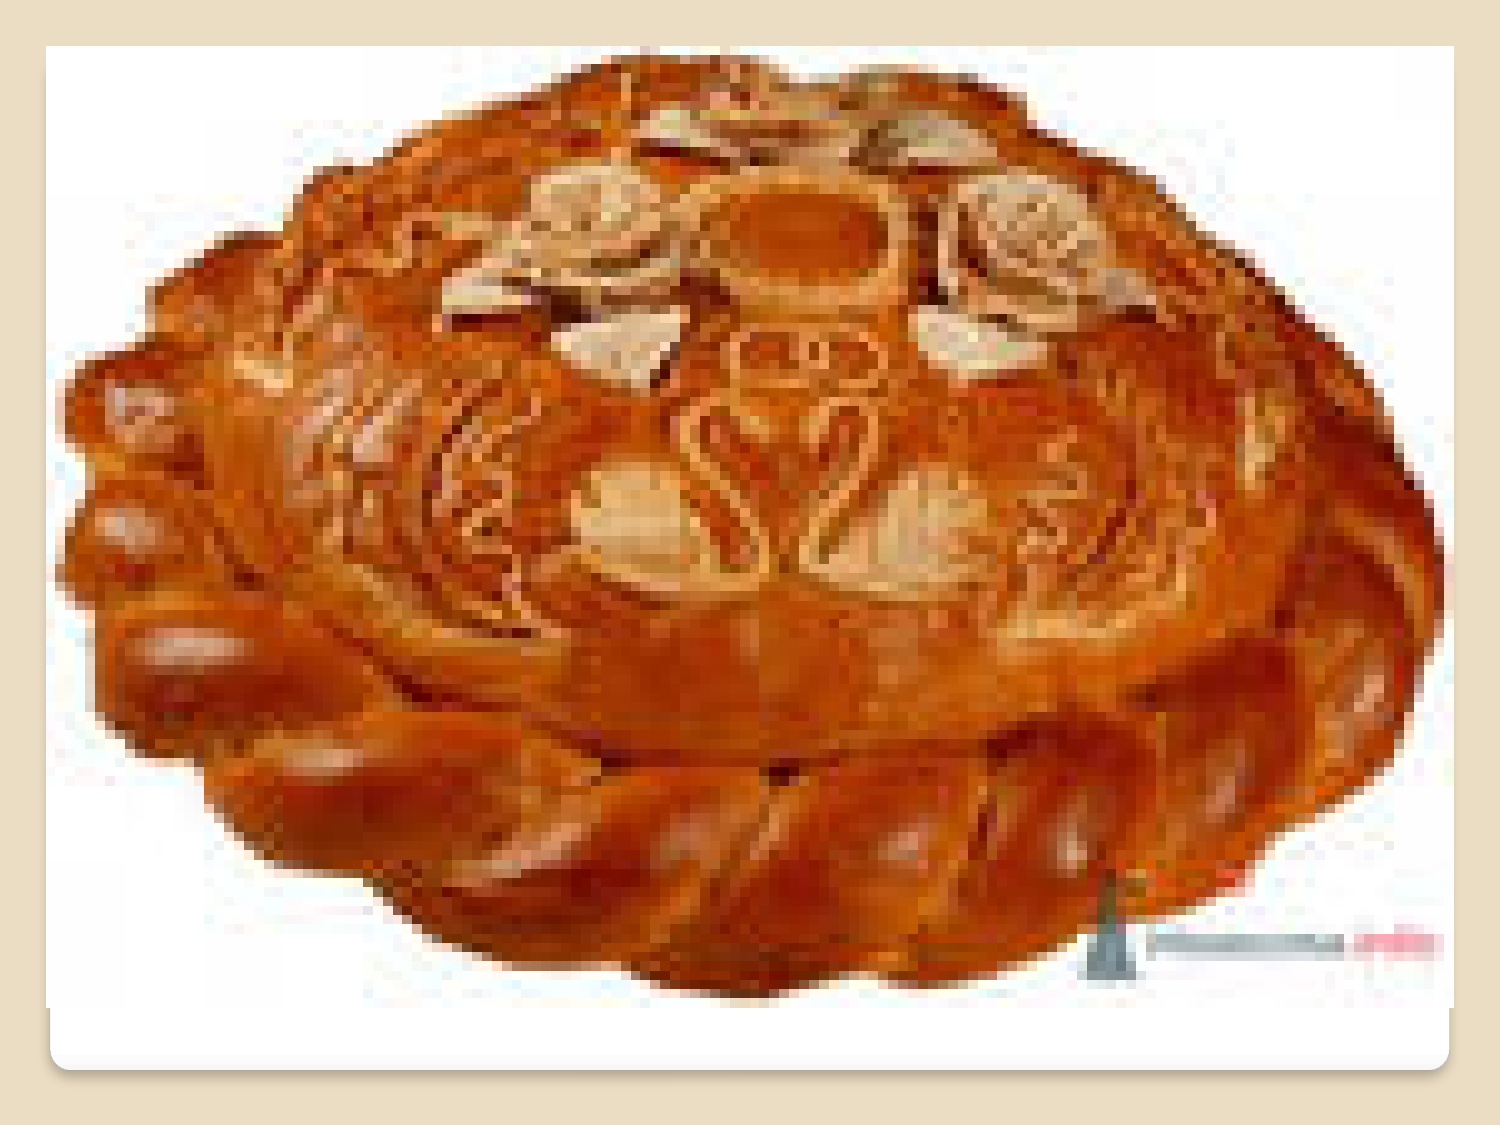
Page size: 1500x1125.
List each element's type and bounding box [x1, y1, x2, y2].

picture [46, 46, 1454, 1008]
